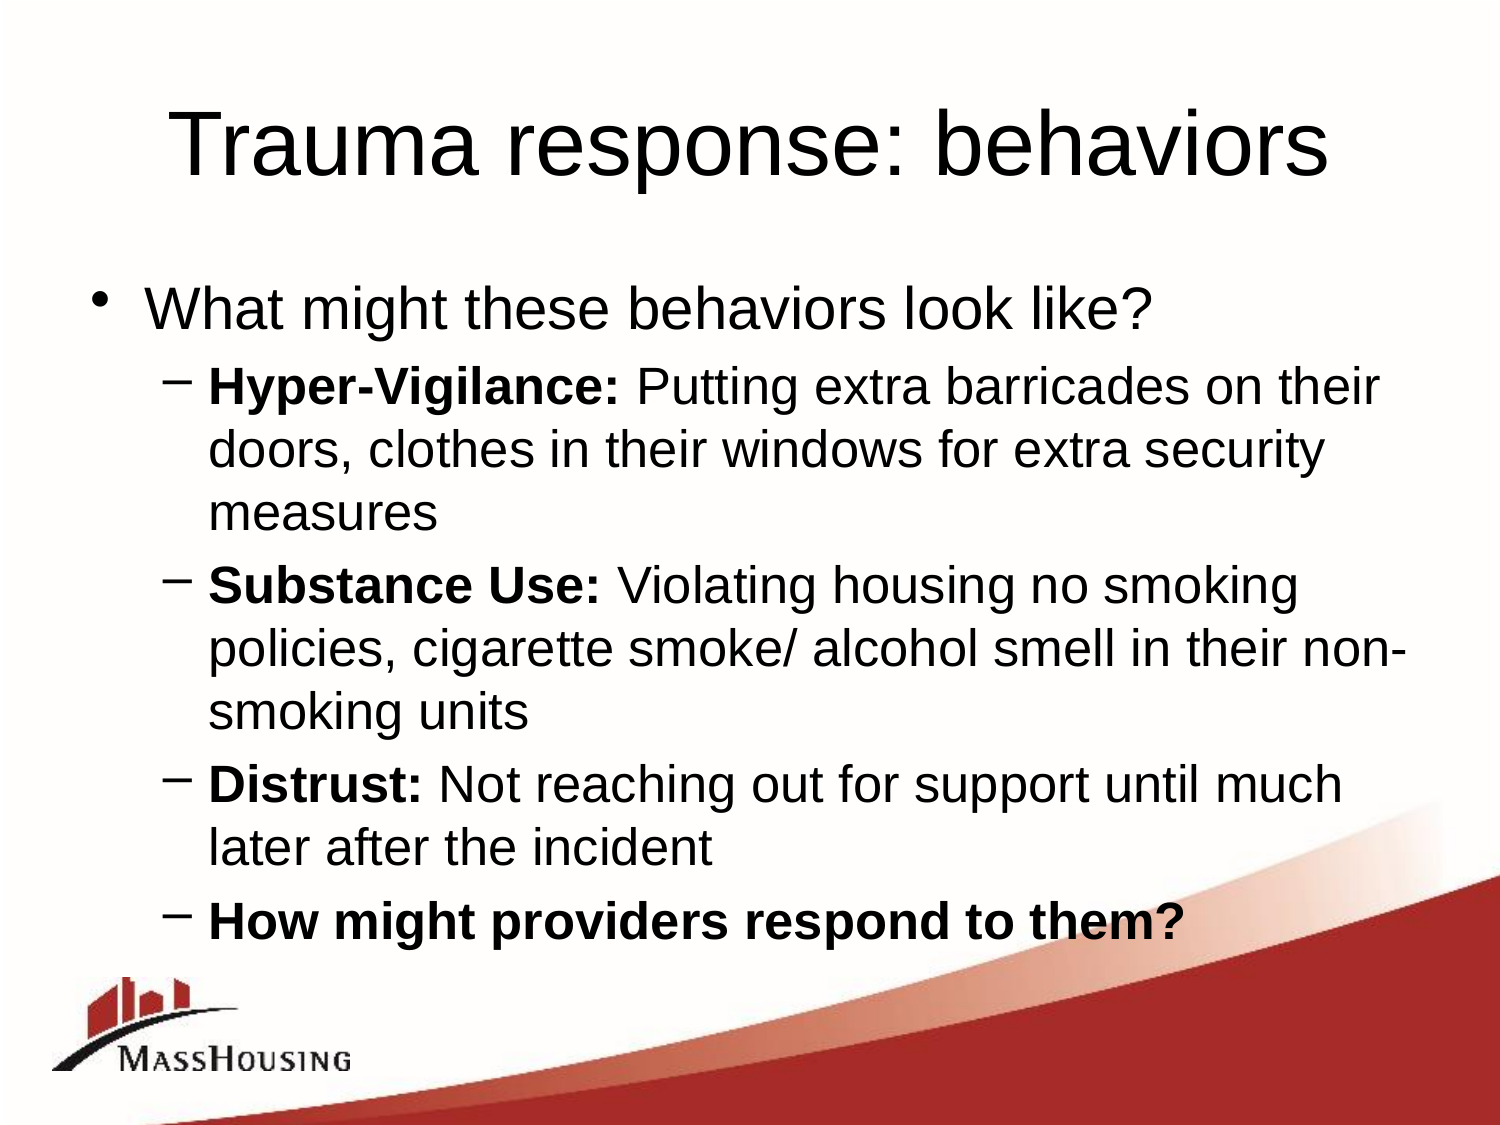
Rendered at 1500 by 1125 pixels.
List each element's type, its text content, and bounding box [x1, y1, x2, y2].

picture [3, 1, 1500, 1125]
list What might these behaviors look like? Hyper-Vigilance: Putting extra barricades on their doors, clothes in their windows for extra security measures Substance Use: Violating housing no smoking policies, cigarette smoke/ alcohol smell in their non-smoking units Distrust: Not reaching out for support until much later after the incident How might providers respond to them? [75, 262, 1425, 963]
title Trauma response: behaviors [75, 45, 1425, 233]
